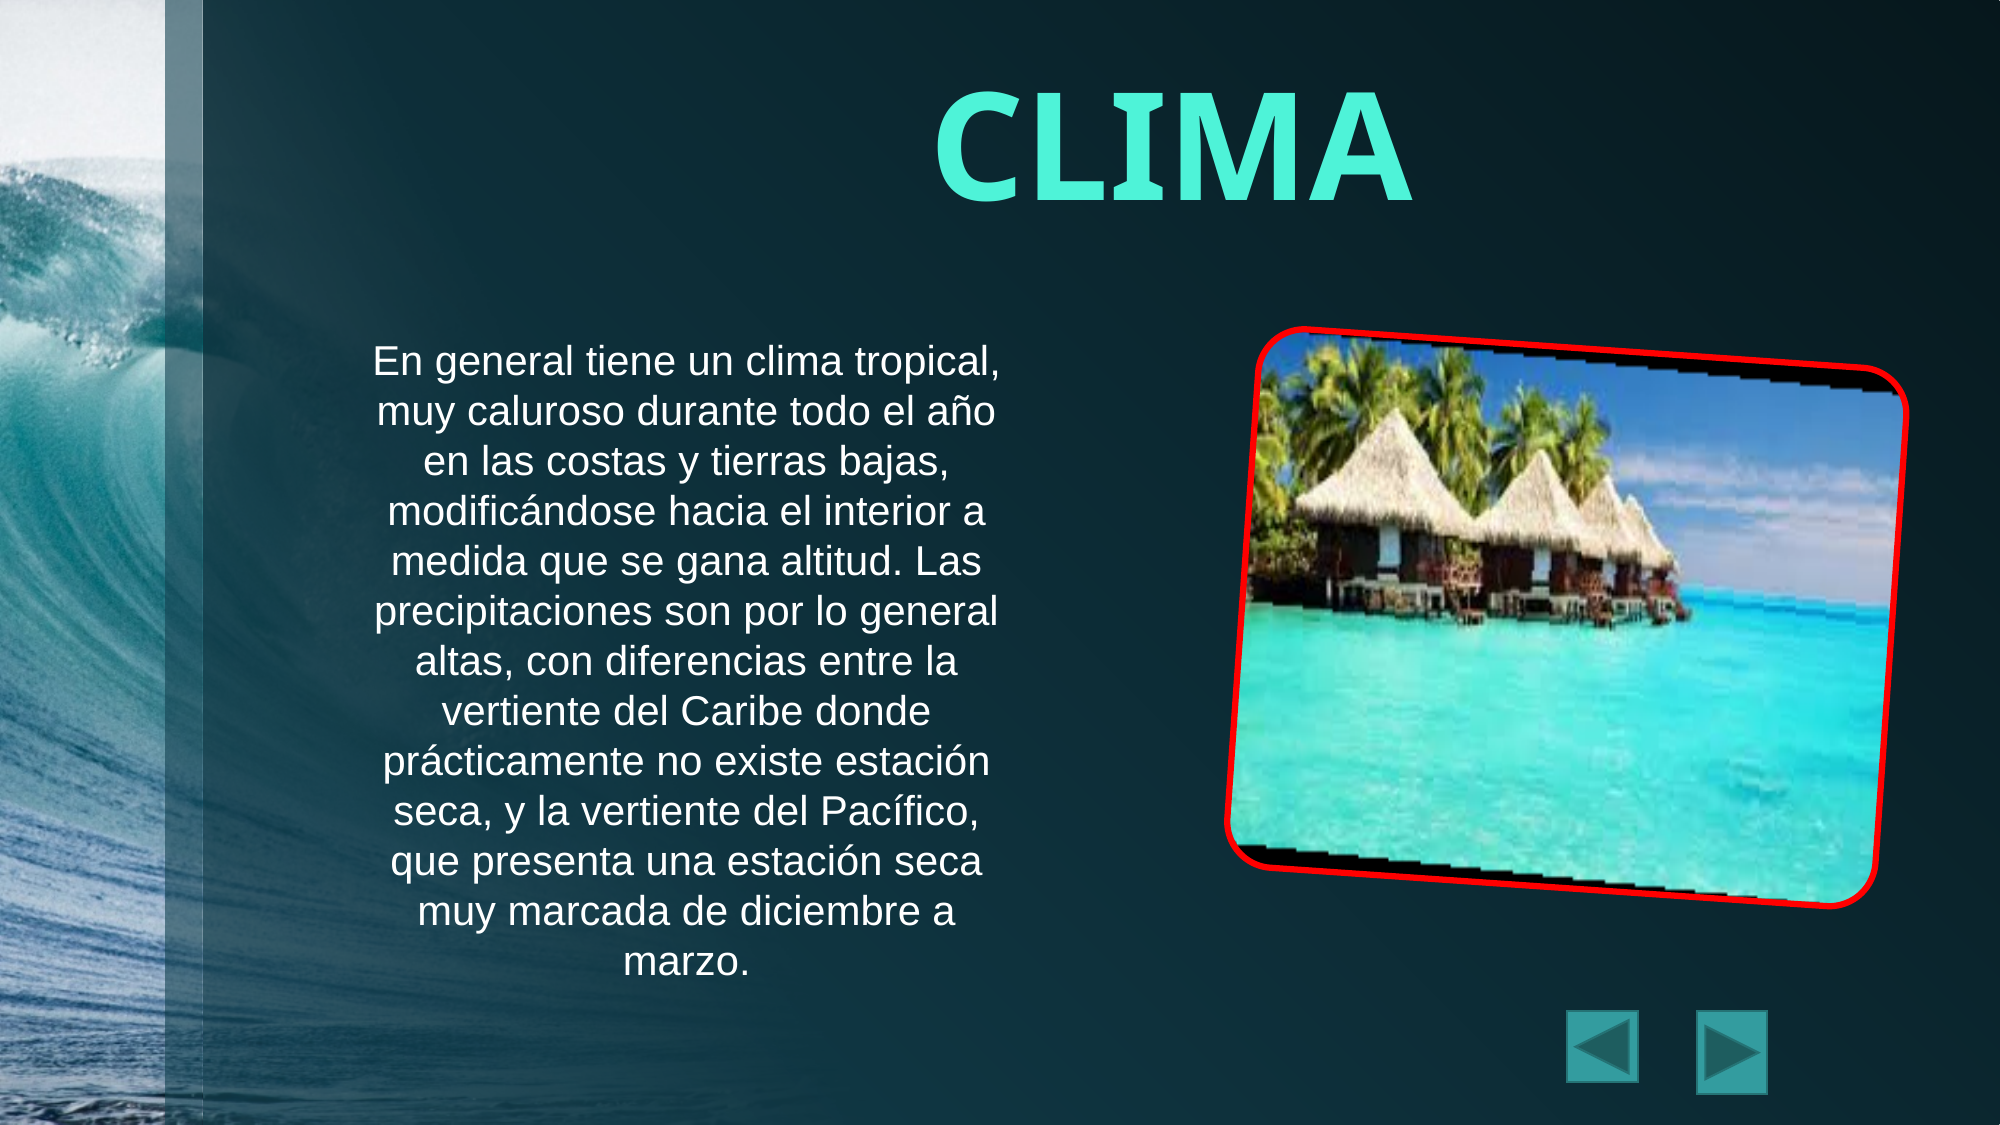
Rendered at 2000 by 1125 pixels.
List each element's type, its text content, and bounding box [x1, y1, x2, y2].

text_box En general tiene un clima tropical, muy caluroso durante todo el año en las costas y tierras bajas, modificándose hacia el interior a medida que se gana altitud. Las precipitaciones son por lo general altas, con diferencias entre la vertiente del Caribe donde prácticamente no existe estación seca, y la vertiente del Pacífico, que presenta una estación seca muy marcada de diciembre a marzo. [338, 326, 1036, 992]
text_box [1696, 1010, 1768, 1095]
text_box [1566, 1010, 1639, 1083]
text_box CLIMA [544, 42, 1797, 238]
picture [0, 0, 2000, 1125]
